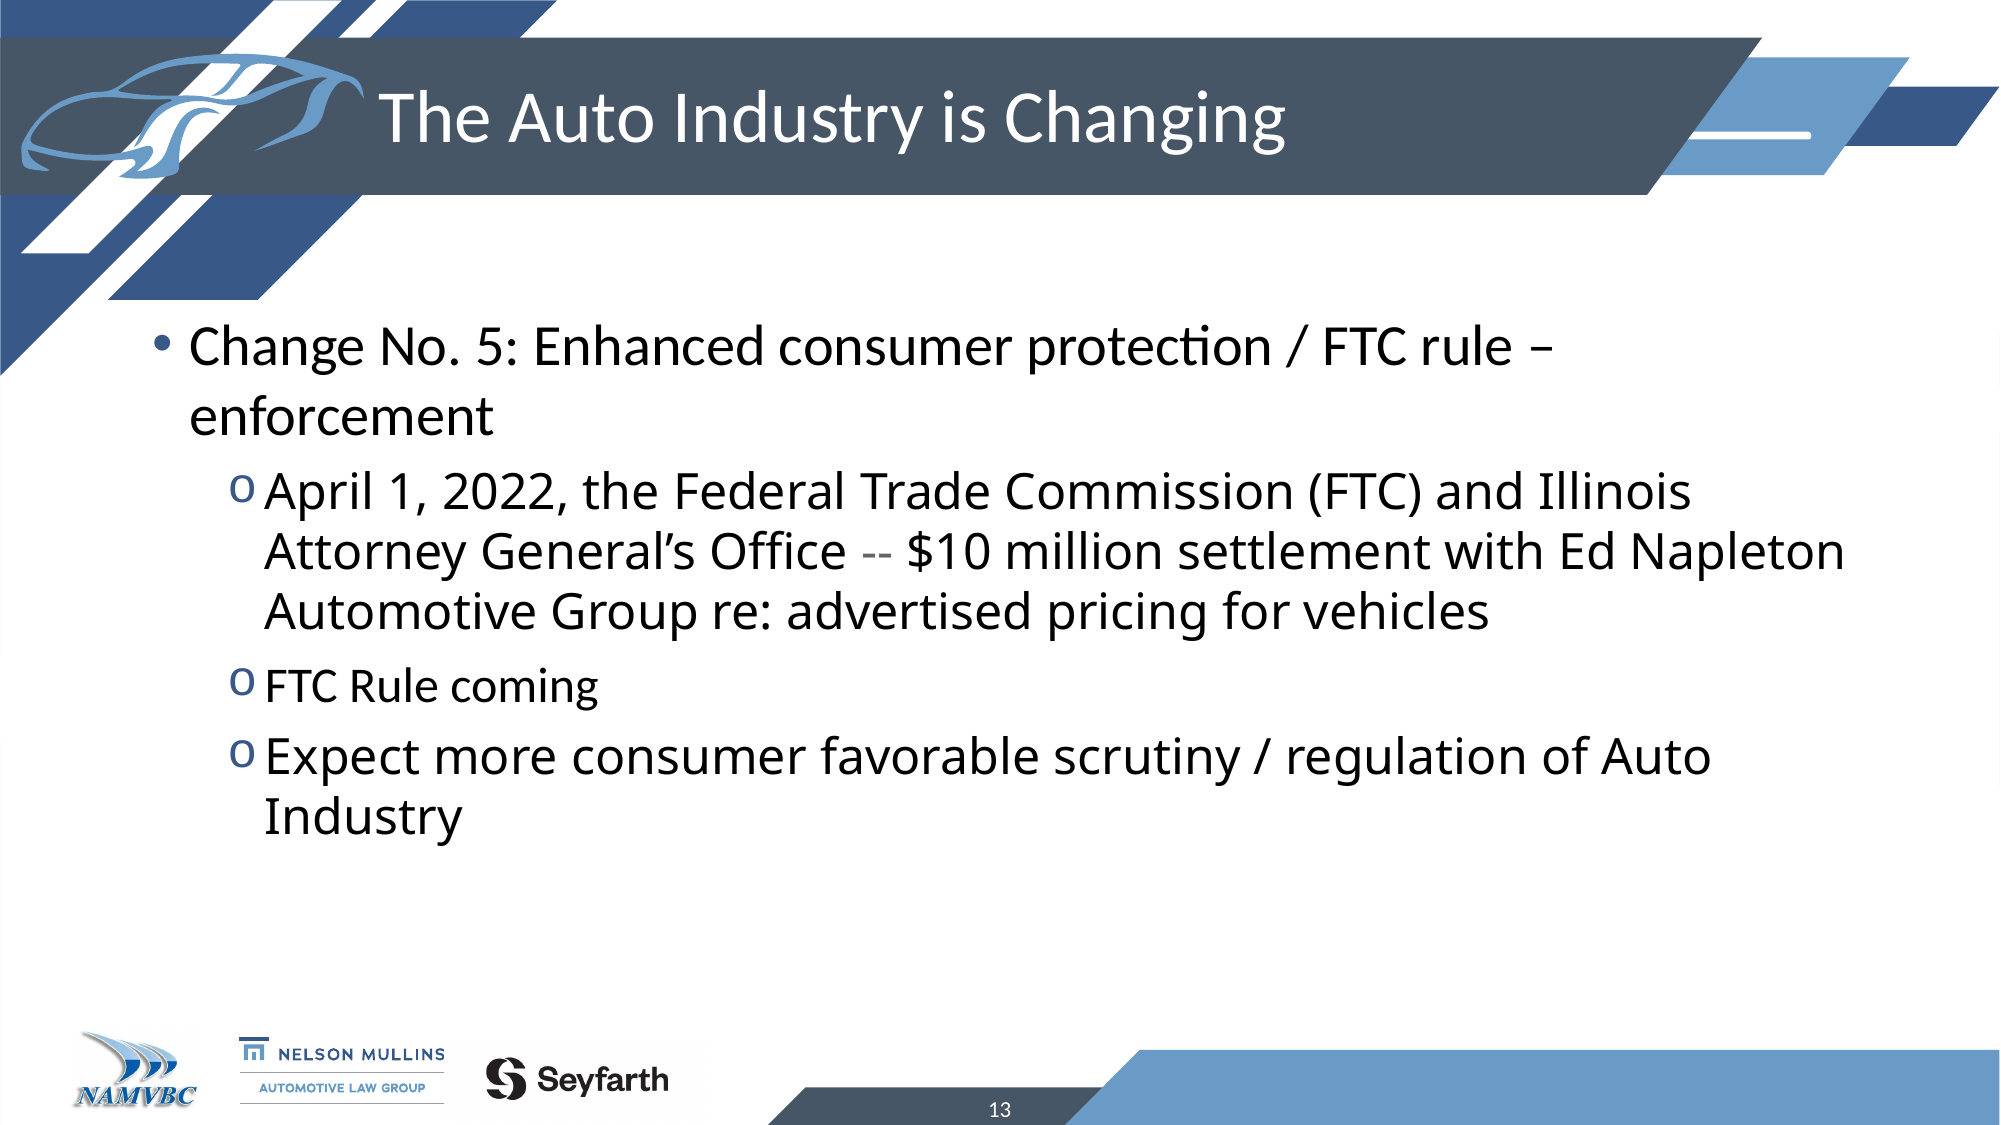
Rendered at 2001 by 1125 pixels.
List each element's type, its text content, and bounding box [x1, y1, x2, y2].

picture [70, 1027, 202, 1113]
title The Auto Industry is Changing [363, 37, 1759, 199]
picture [444, 1039, 710, 1125]
list Change No. 5: Enhanced consumer protection / FTC rule – enforcement April 1, 2022, the Federal Trade Commission (FTC) and Illinois Attorney General’s Office -- $10 million settlement with Ed Napleton Automotive Group re: advertised pricing for vehicles FTC Rule coming Expect more consumer favorable scrutiny / regulation of Auto Industry [137, 299, 1863, 1014]
slide_number 13 [907, 1087, 1093, 1125]
